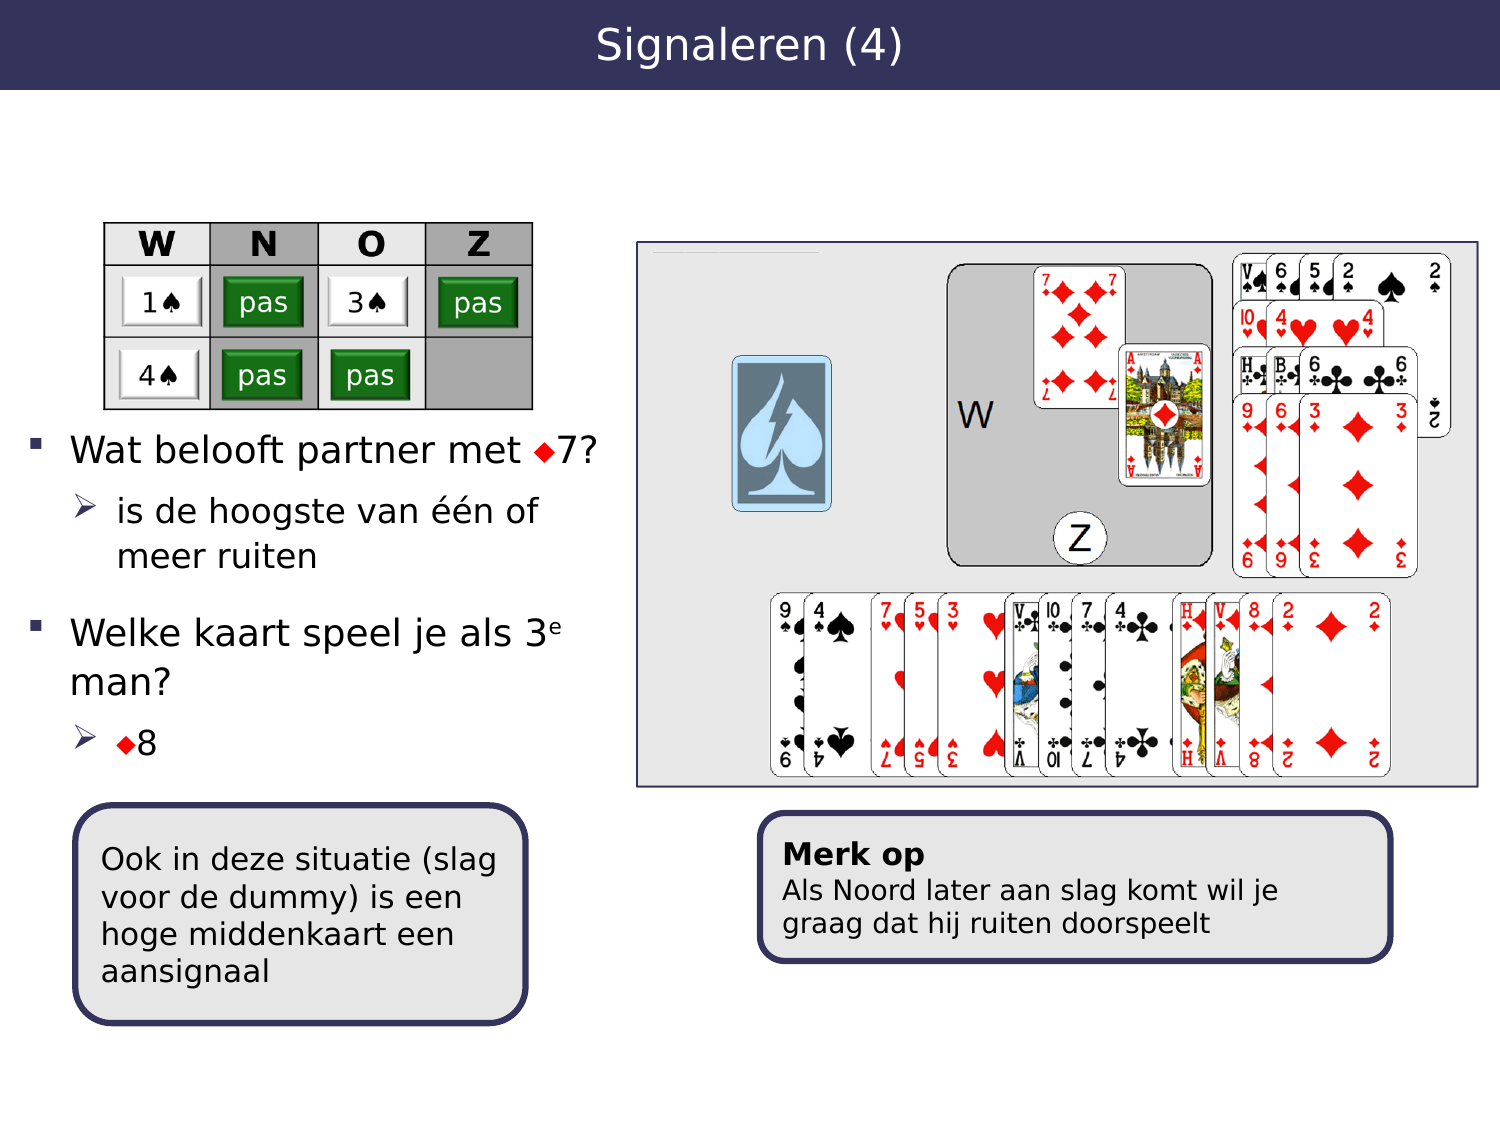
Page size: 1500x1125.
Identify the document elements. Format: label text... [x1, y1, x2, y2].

text_box Ook in deze situatie (slag voor de dummy) is een hoge middenkaart een aansignaal [75, 805, 526, 1024]
text_box Merk op Als Noord later aan slag komt wil je graag dat hij ruiten doorspeelt [759, 813, 1391, 962]
picture [635, 240, 1480, 788]
title Signaleren (4) [0, 0, 1500, 90]
picture [103, 210, 534, 411]
list Wat belooft partner met 7? is de hoogste van één of meer ruiten Welke kaart speel je als 3e man? 8 [12, 414, 630, 599]
